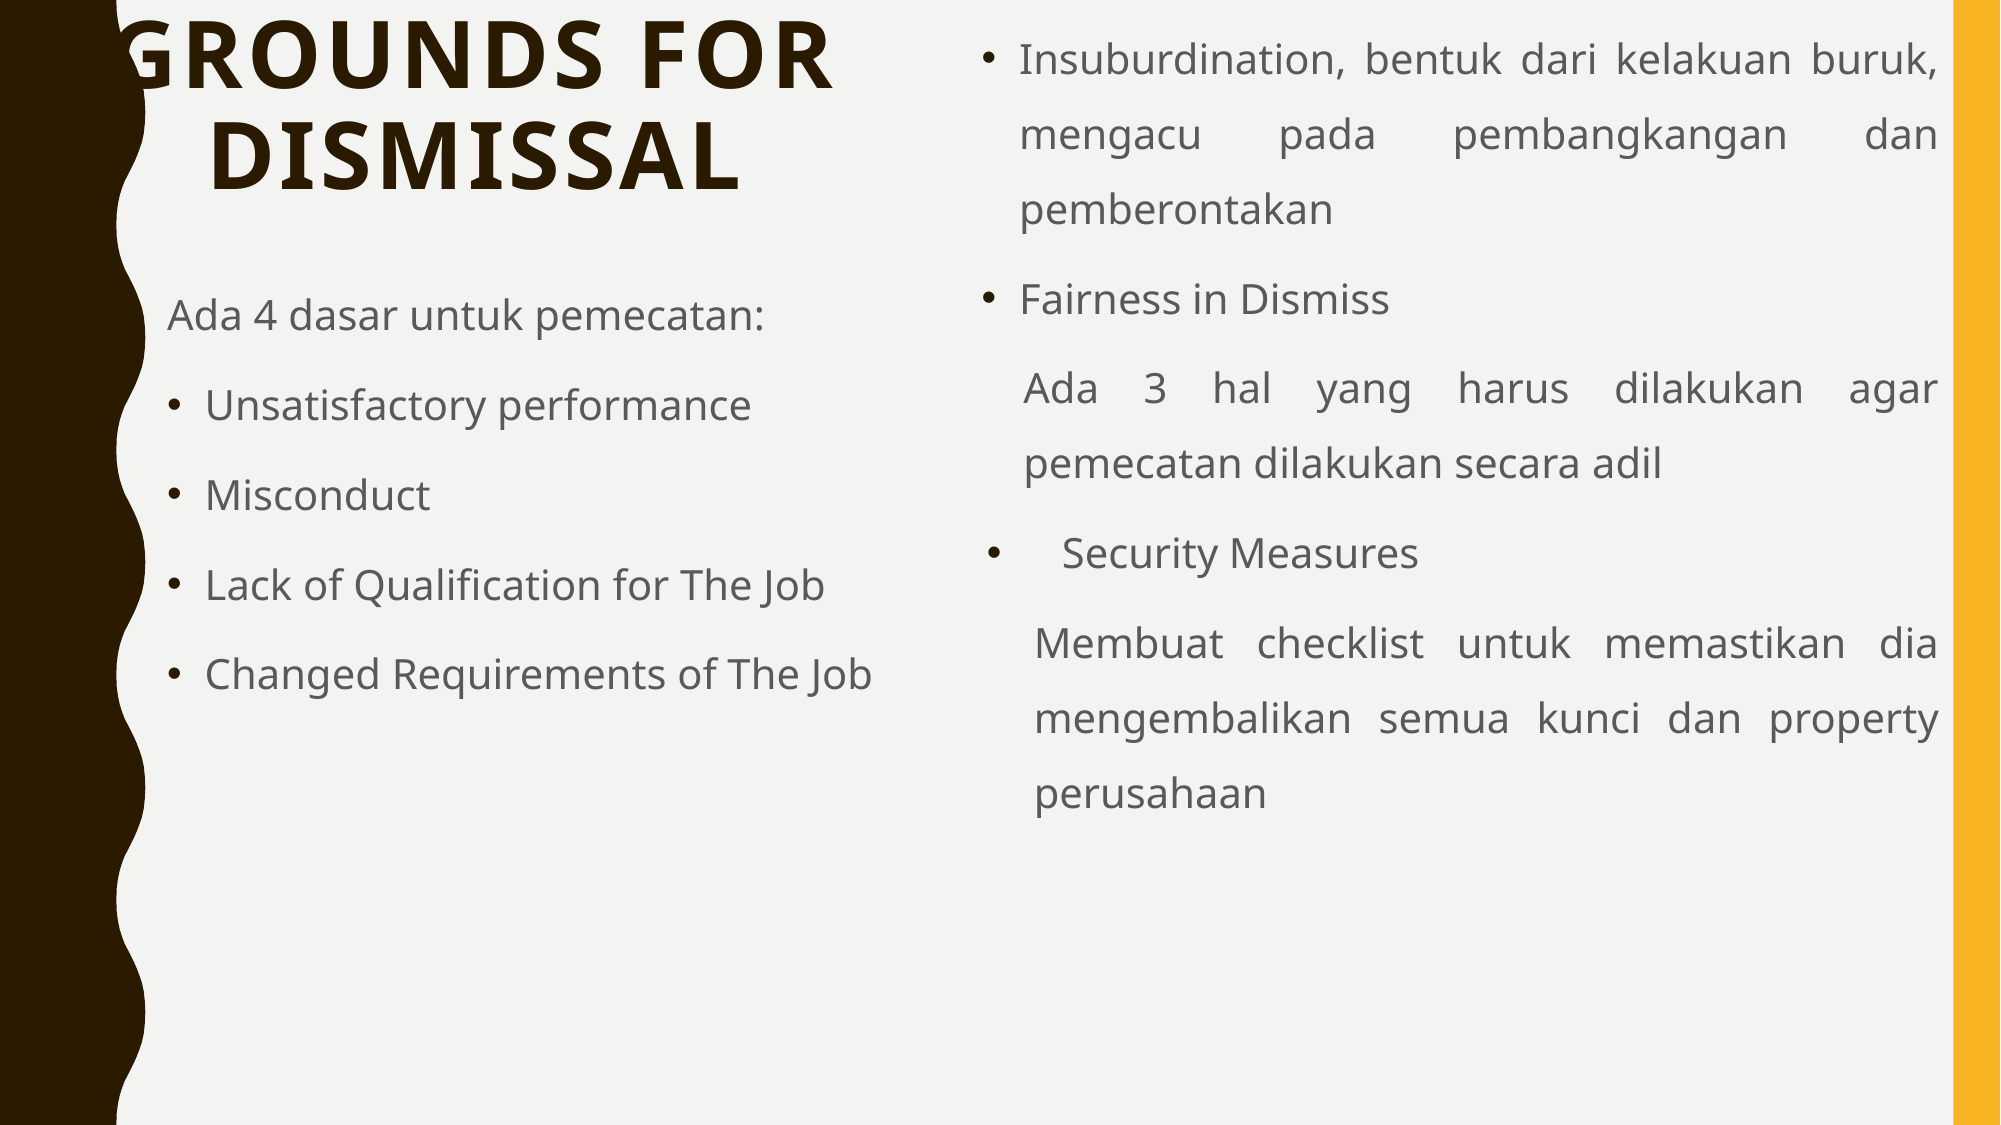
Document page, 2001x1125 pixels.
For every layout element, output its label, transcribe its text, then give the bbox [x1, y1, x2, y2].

list Insuburdination, bentuk dari kelakuan buruk, mengacu pada pembangkangan dan pemberontakan Fairness in Dismiss Ada 3 hal yang harus dilakukan agar pemecatan dilakukan secara adil Security Measures Membuat checklist untuk memastikan dia mengembalikan semua kunci dan property perusahaan [966, 0, 1955, 1083]
list Ada 4 dasar untuk pemecatan: Unsatisfactory performance Misconduct Lack of Qualification for The Job Changed Requirements of The Job [152, 256, 949, 950]
title Grounds for Dismissal [0, 0, 949, 218]
